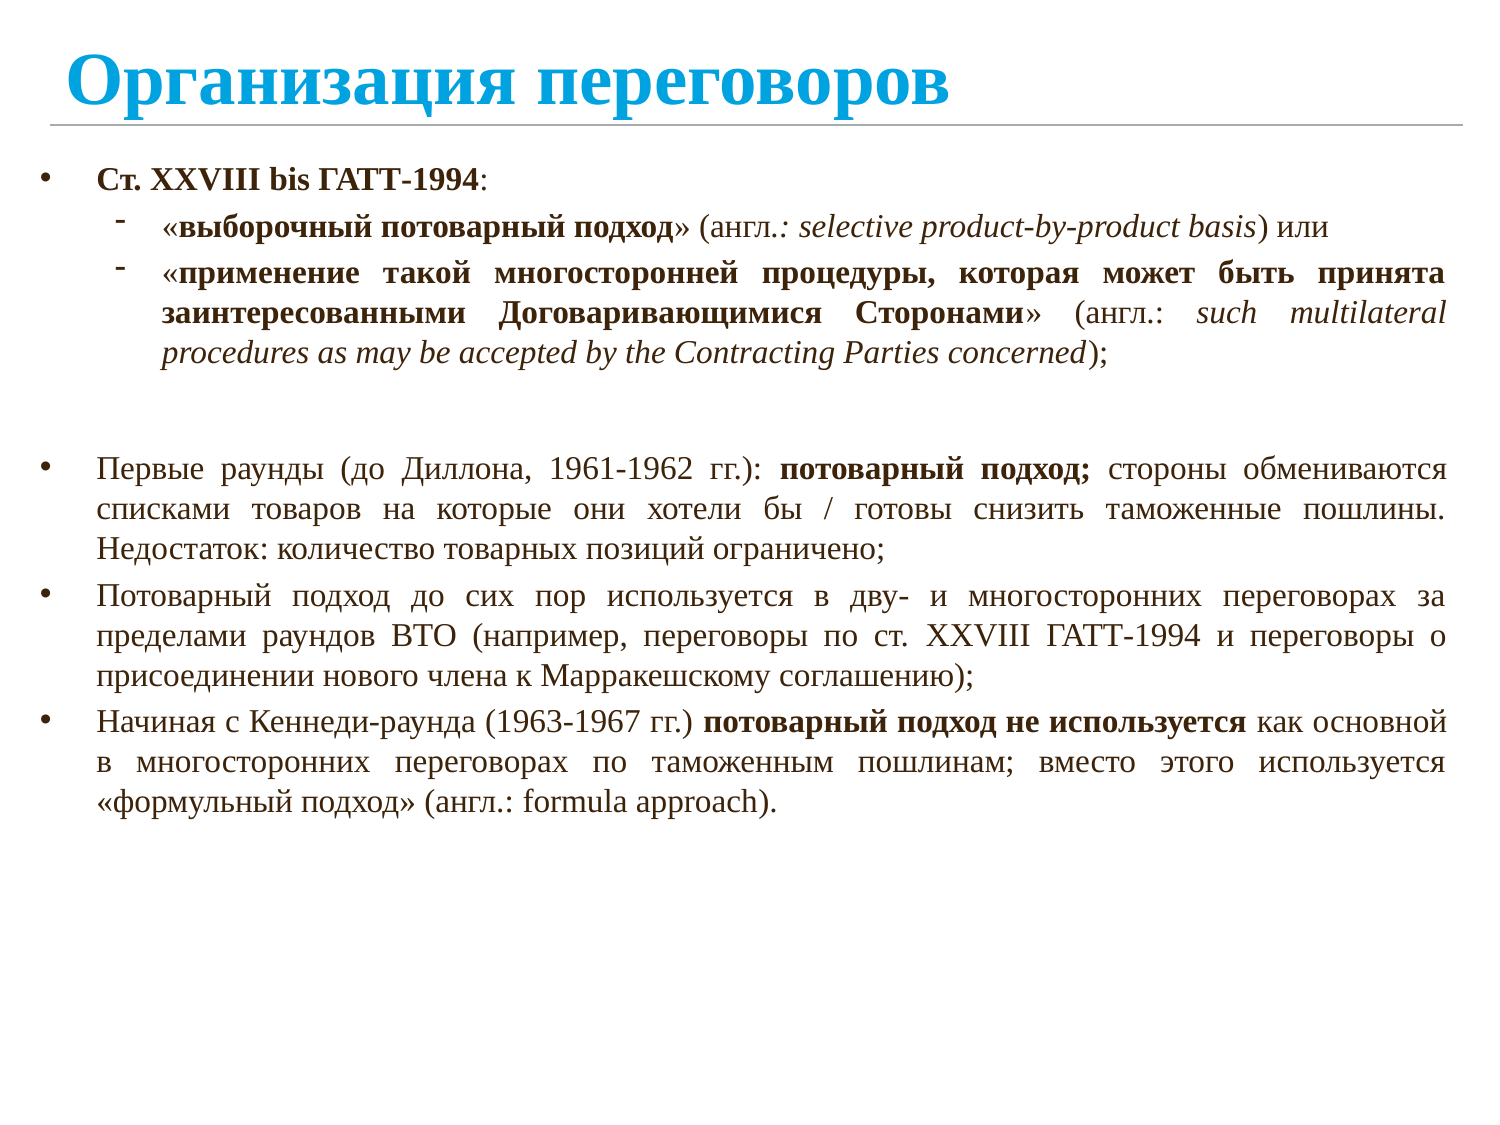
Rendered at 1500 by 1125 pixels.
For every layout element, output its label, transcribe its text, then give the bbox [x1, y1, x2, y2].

title Организация переговоров [50, 12, 1500, 138]
list Ст. XXVIII bis ГАТТ-1994: «выборочный потоварный подход» (англ.: selective product-by-product basis) или «применение такой многосторонней процедуры, которая может быть принята заинтересованными Договаривающимися Сторонами» (англ.: such multilateral procedures as may be accepted by the Contracting Parties concerned); Первые раунды (до Диллона, 1961-1962 гг.): потоварный подход; стороны обмениваются списками товаров на которые они хотели бы / готовы снизить таможенные пошлины. Недостаток: количество товарных позиций ограничено; Потоварный подход до сих пор используется в дву- и многосторонних переговорах за пределами раундов ВТО (например, переговоры по ст. XXVIII ГАТТ-1994 и переговоры о присоединении нового члена к Марракешскому соглашению); Начиная с Кеннеди-раунда (1963-1967 гг.) потоварный подход не используется как основной в многосторонних переговорах по таможенным пошлинам; вместо этого используется «формульный подход» (англ.: formula approach). [24, 149, 1463, 1088]
